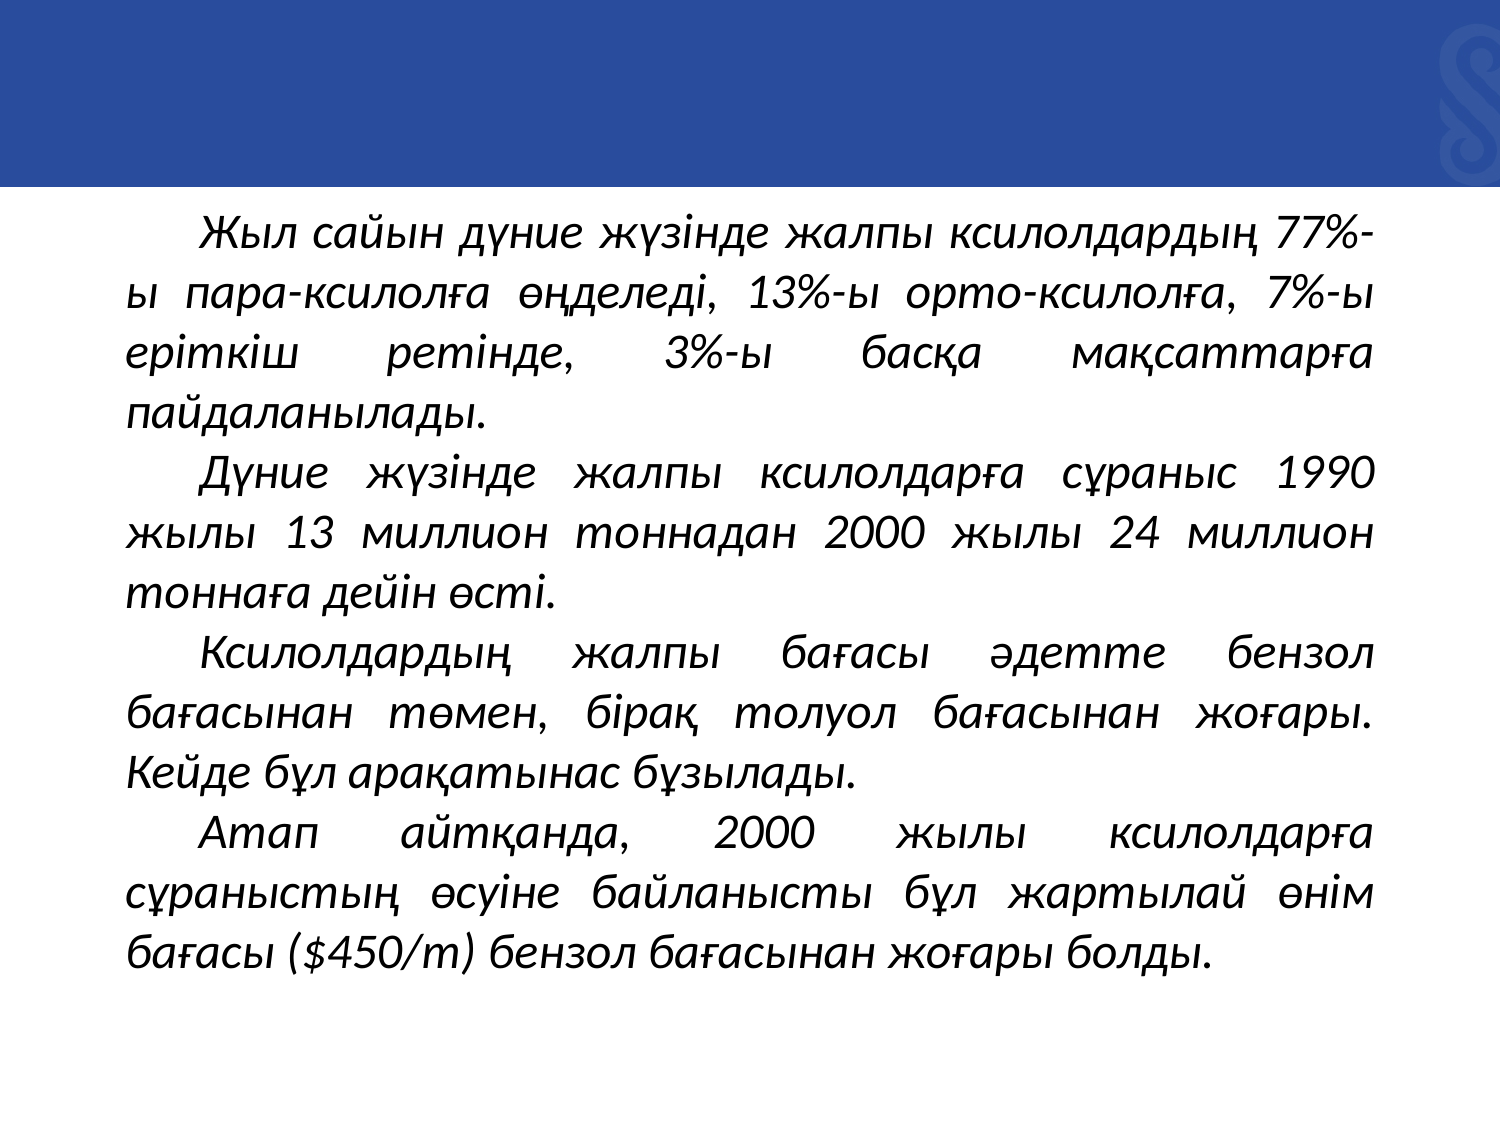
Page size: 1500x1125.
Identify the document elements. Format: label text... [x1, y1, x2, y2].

picture [0, 0, 1500, 1125]
text_box Жыл сайын дүние жүзінде жалпы ксилолдардың 77%-ы пара-ксилолға өңделеді, 13%-ы орто-ксилолға, 7%-ы еріткіш ретінде, 3%-ы басқа мақсаттарға пайдаланылады. Дүние жүзінде жалпы ксилолдарға сұраныс 1990 жылы 13 миллион тоннадан 2000 жылы 24 миллион тоннаға дейін өсті. Ксилолдардың жалпы бағасы әдетте бензол бағасынан төмен, бірақ толуол бағасынан жоғары. Кейде бұл арақатынас бұзылады. Атап айтқанда, 2000 жылы ксилолдарға сұраныстың өсуіне байланысты бұл жартылай өнім бағасы ($450/т) бензол бағасынан жоғары болды. [110, 191, 1390, 987]
